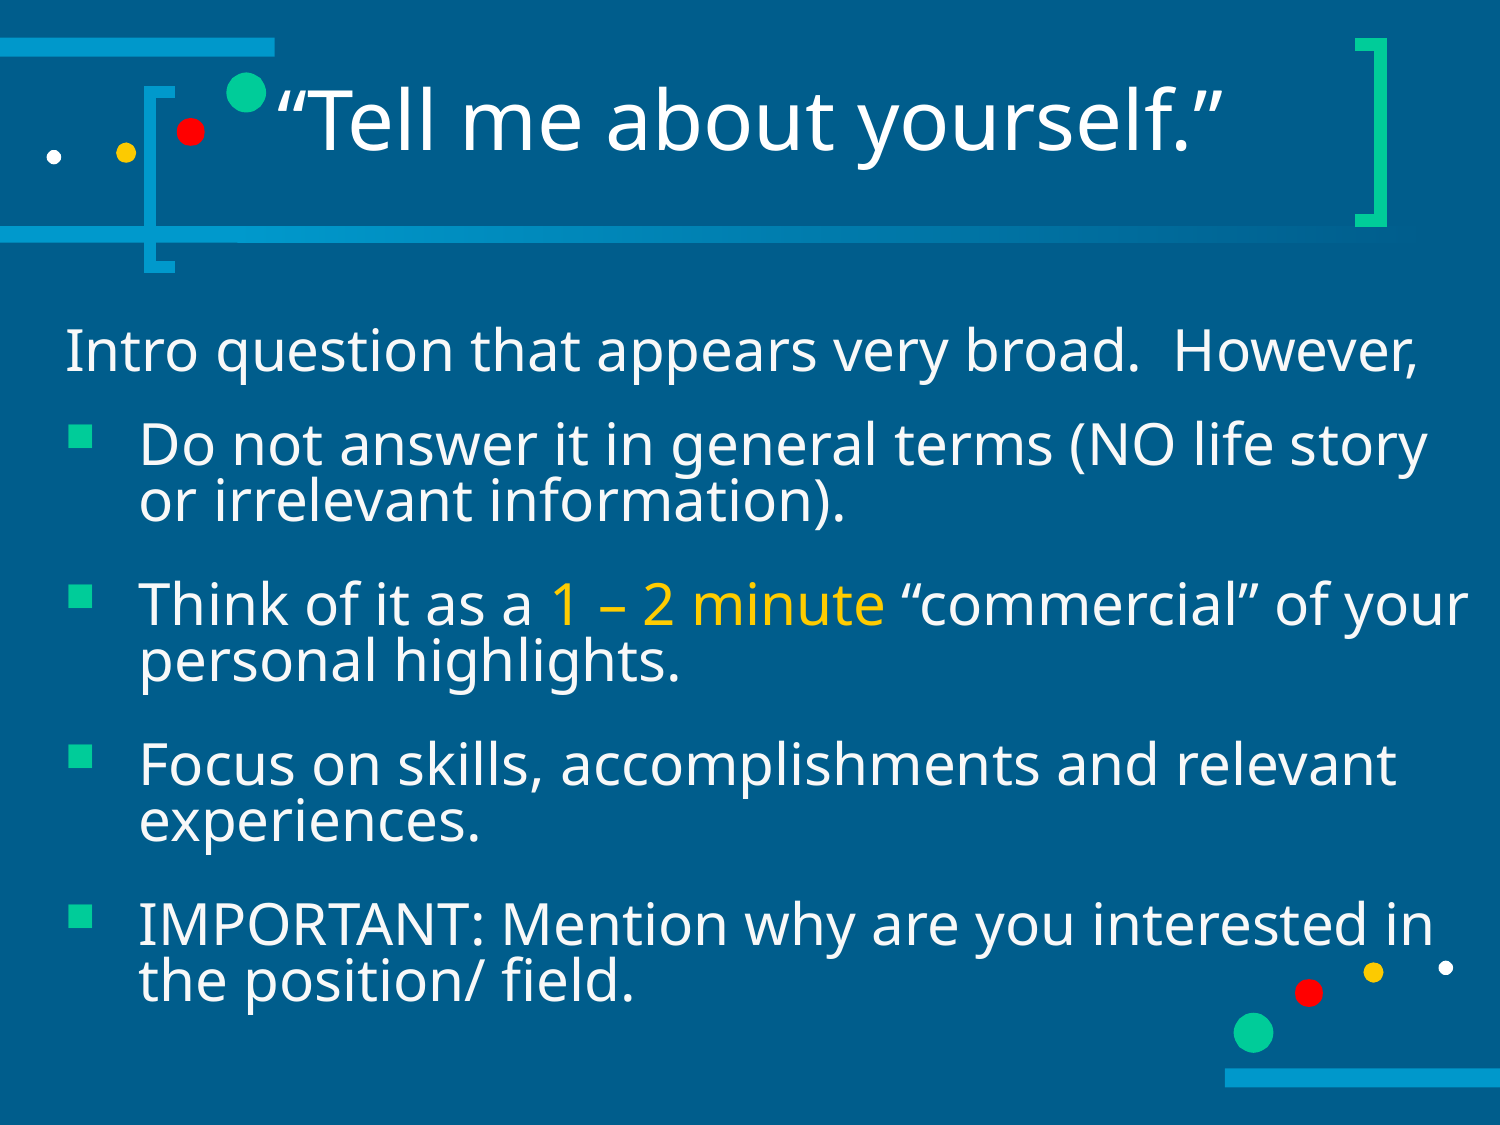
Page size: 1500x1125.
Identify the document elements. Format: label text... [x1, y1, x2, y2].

title “Tell me about yourself.” [262, 62, 1500, 226]
list Intro question that appears very broad. However, Do not answer it in general terms (NO life story or irrelevant information). Think of it as a 1 – 2 minute “commercial” of your personal highlights. Focus on skills, accomplishments and relevant experiences. IMPORTANT: Mention why are you interested in the position/ field. [49, 237, 1500, 1125]
